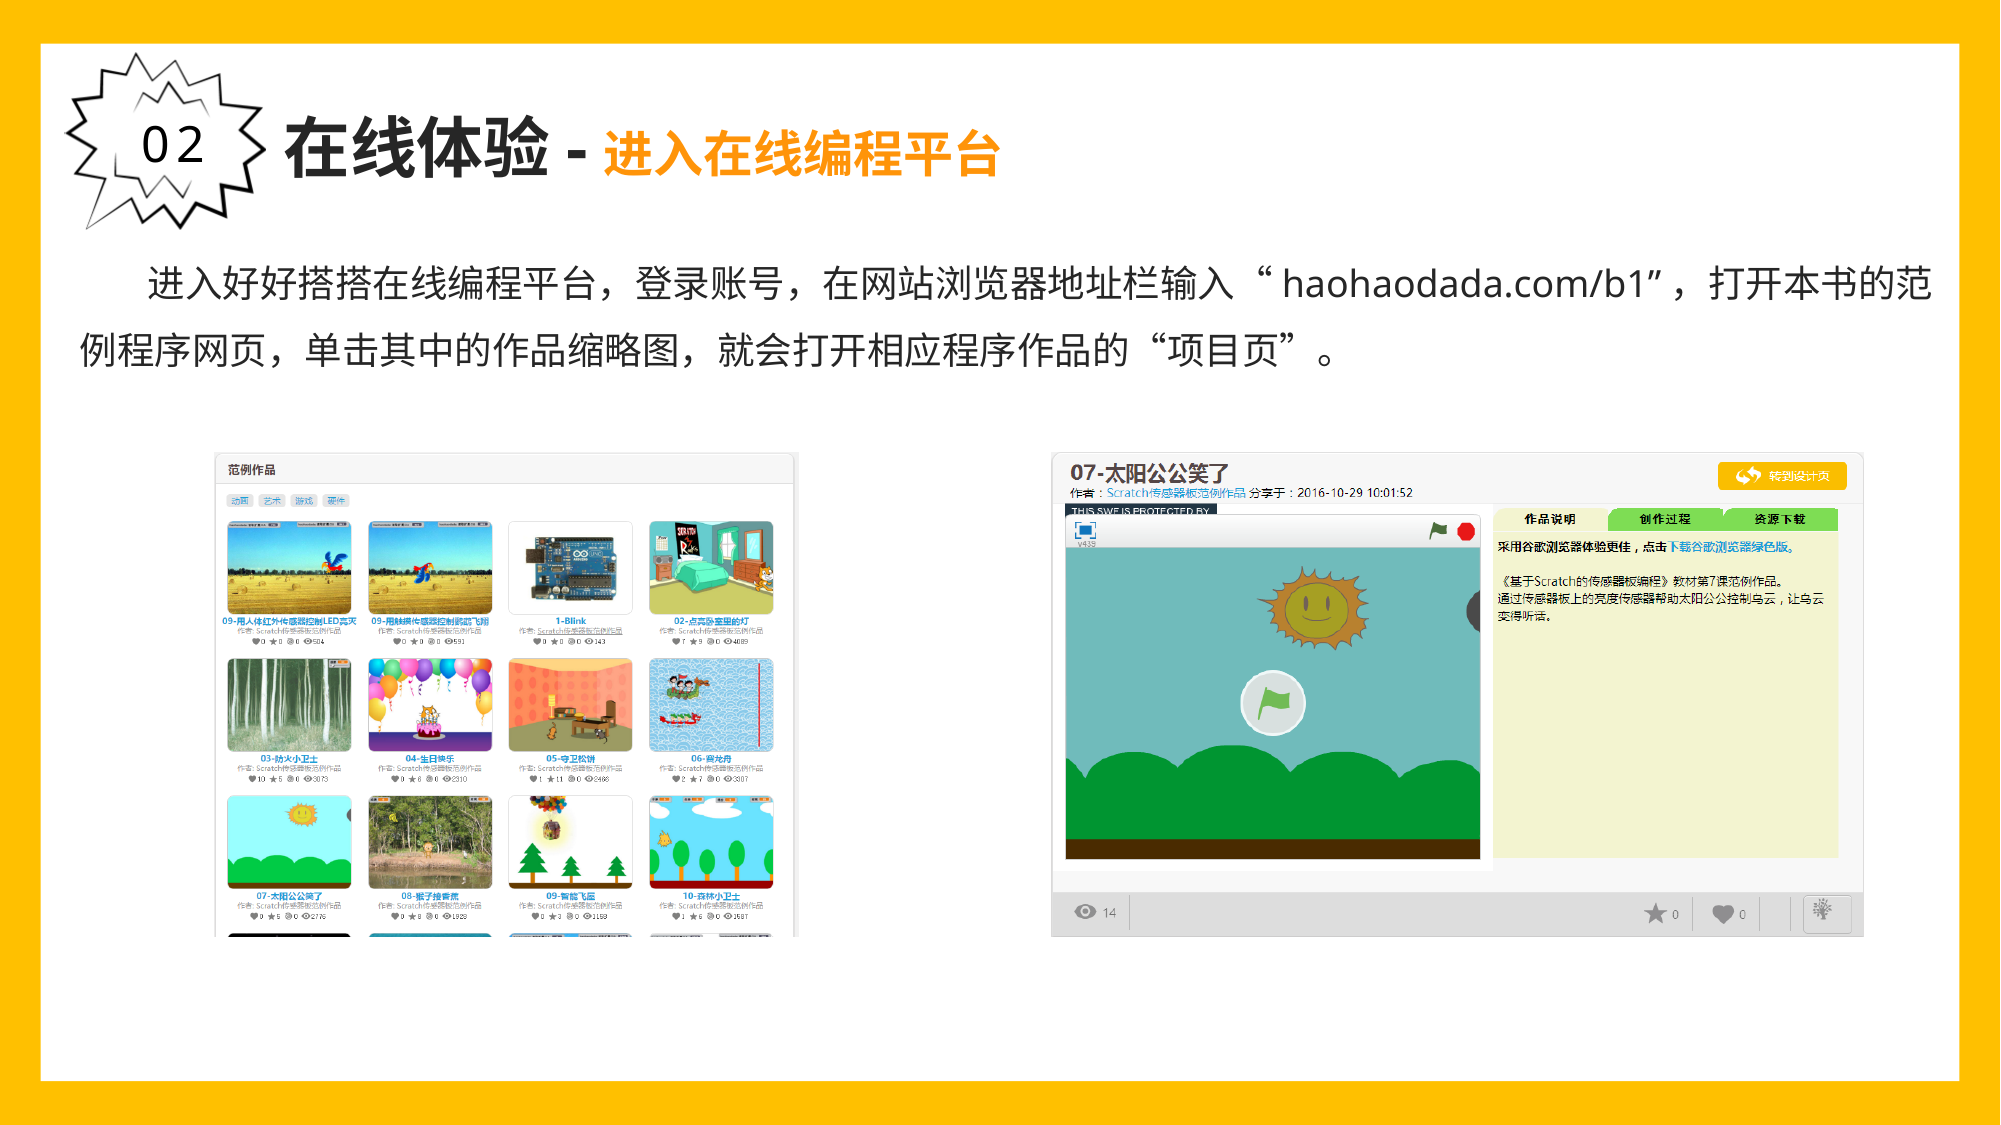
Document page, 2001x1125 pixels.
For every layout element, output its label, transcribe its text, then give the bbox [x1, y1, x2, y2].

text_box 在线体验-进入在线编程平台 [275, 98, 1183, 193]
text_box 进入好好搭搭在线编程平台，登录账号，在网站浏览器地址栏输入“haohaodada.com/b1”，打开本书的范例程序网页，单击其中的作品缩略图，就会打开相应程序作品的“项目页”。 [64, 229, 1972, 380]
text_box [64, 52, 275, 230]
picture [214, 452, 799, 937]
picture [1051, 452, 1864, 937]
